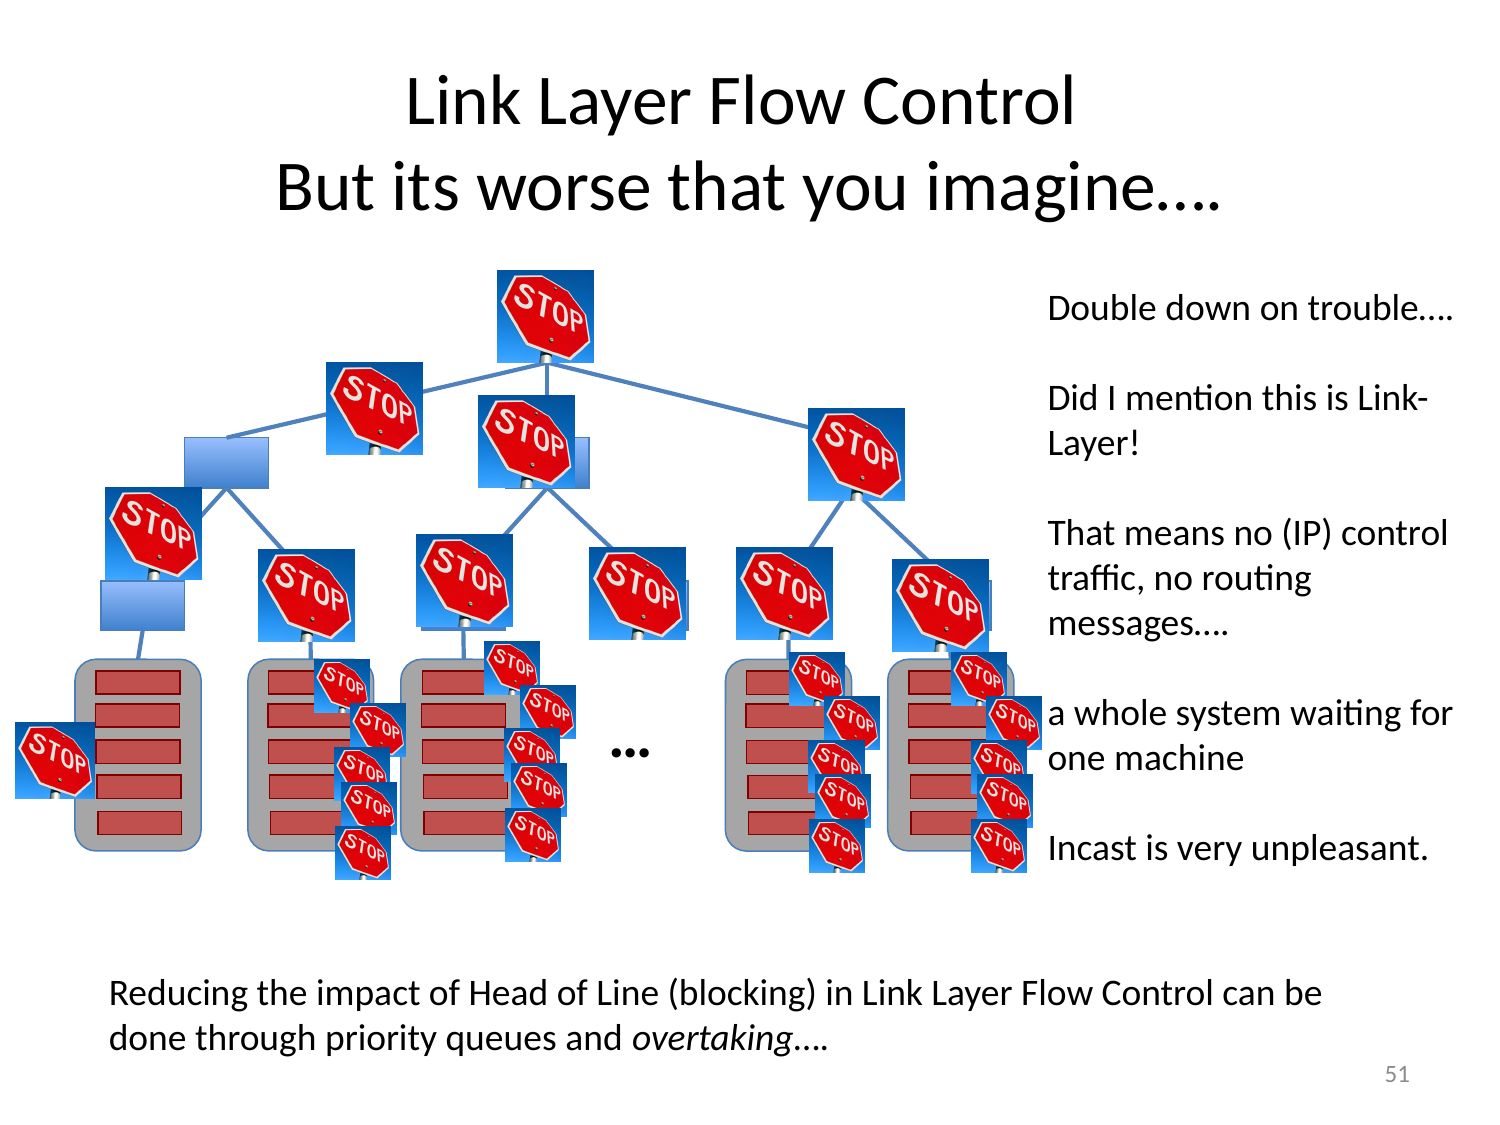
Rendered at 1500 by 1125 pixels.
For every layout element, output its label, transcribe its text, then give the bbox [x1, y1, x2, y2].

picture [788, 652, 880, 873]
text_box Reducing the impact of Head of Line (blocking) in Link Layer Flow Control can be done through priority queues and overtaking…. [94, 960, 1425, 1066]
picture [416, 534, 513, 628]
picture [258, 549, 355, 642]
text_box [74, 312, 1015, 937]
text_box Double down on trouble…. Did I mention this is Link-Layer! That means no (IP) control traffic, no routing messages…. a whole system waiting for one machine Incast is very unpleasant. [1032, 275, 1477, 921]
title Link Layer Flow Control But its worse that you imagine…. [75, 45, 1425, 233]
picture [497, 270, 595, 363]
picture [314, 659, 406, 880]
picture [15, 722, 95, 799]
picture [892, 559, 1042, 873]
picture [478, 395, 576, 489]
picture [326, 362, 423, 455]
picture [104, 487, 202, 581]
slide_number 51 [1074, 1042, 1425, 1103]
picture [588, 547, 686, 641]
picture [736, 547, 833, 641]
picture [808, 408, 906, 501]
picture [484, 641, 576, 862]
